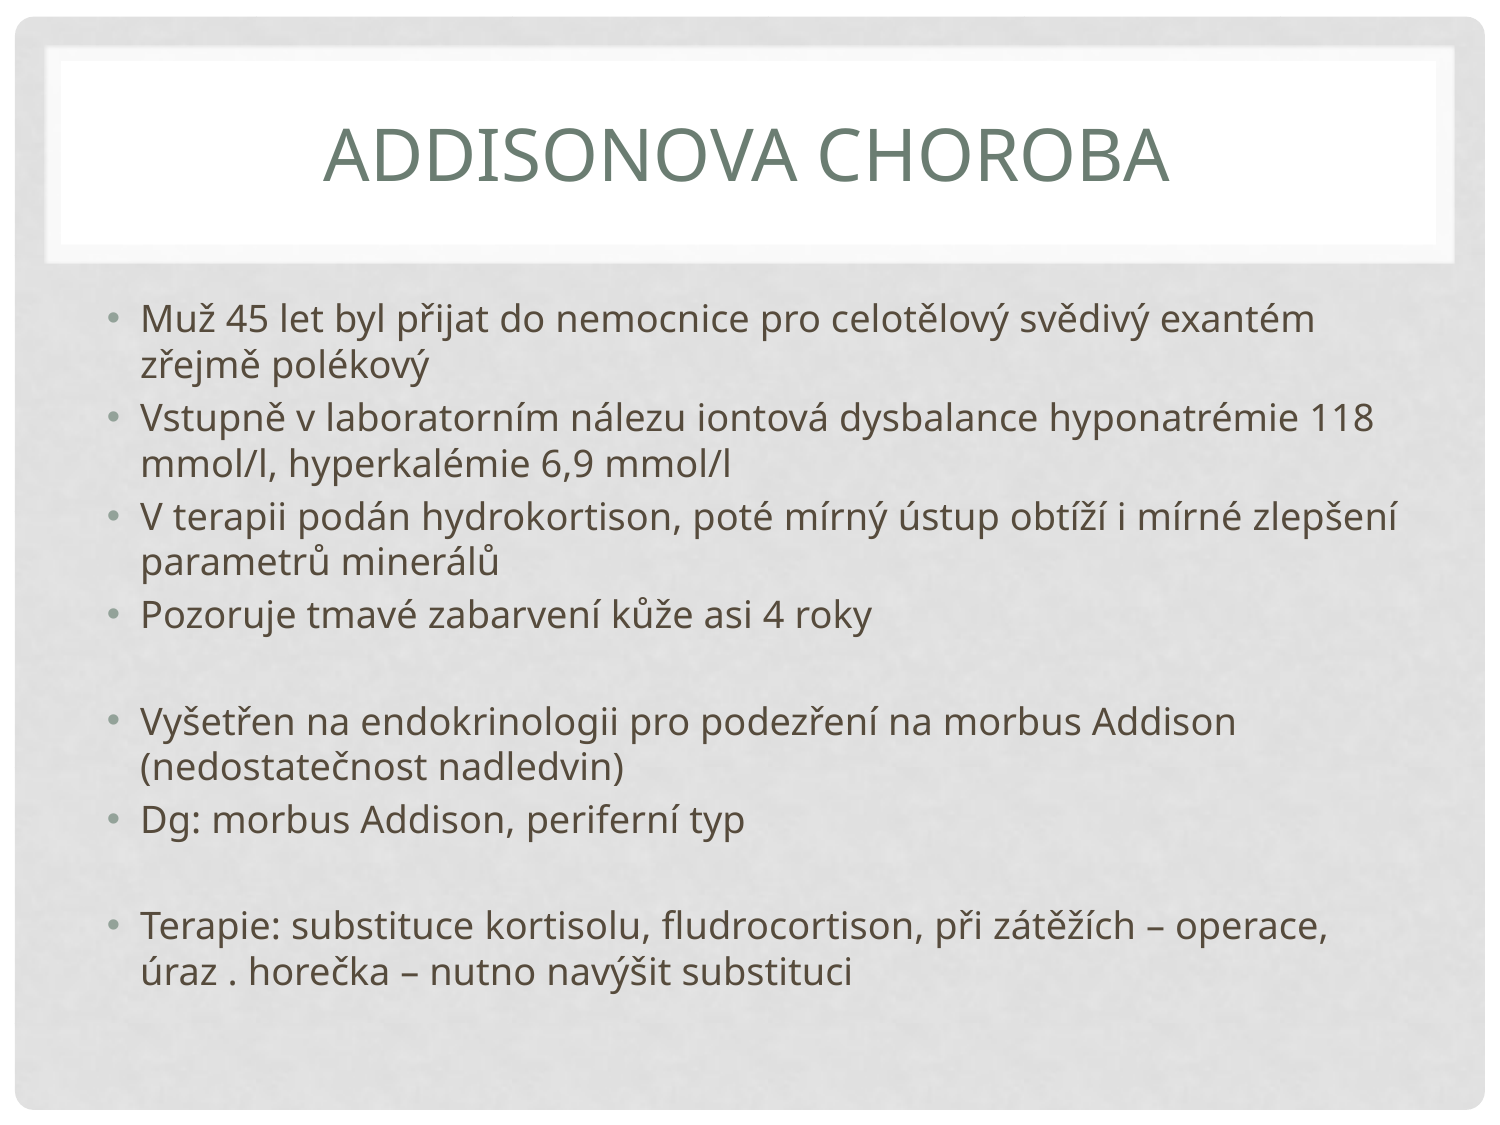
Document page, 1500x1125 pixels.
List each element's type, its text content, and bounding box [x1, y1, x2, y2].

title AdDisonova choroba [69, 66, 1425, 238]
list Muž 45 let byl přijat do nemocnice pro celotělový svědivý exantém zřejmě polékový Vstupně v laboratorním nálezu iontová dysbalance hyponatrémie 118 mmol/l, hyperkalémie 6,9 mmol/l V terapii podán hydrokortison, poté mírný ústup obtíží i mírné zlepšení parametrů minerálů Pozoruje tmavé zabarvení kůže asi 4 roky Vyšetřen na endokrinologii pro podezření na morbus Addison (nedostatečnost nadledvin) Dg: morbus Addison, periferní typ Terapie: substituce kortisolu, fludrocortison, při zátěžích – operace, úraz . horečka – nutno navýšit substituci [75, 287, 1425, 1005]
